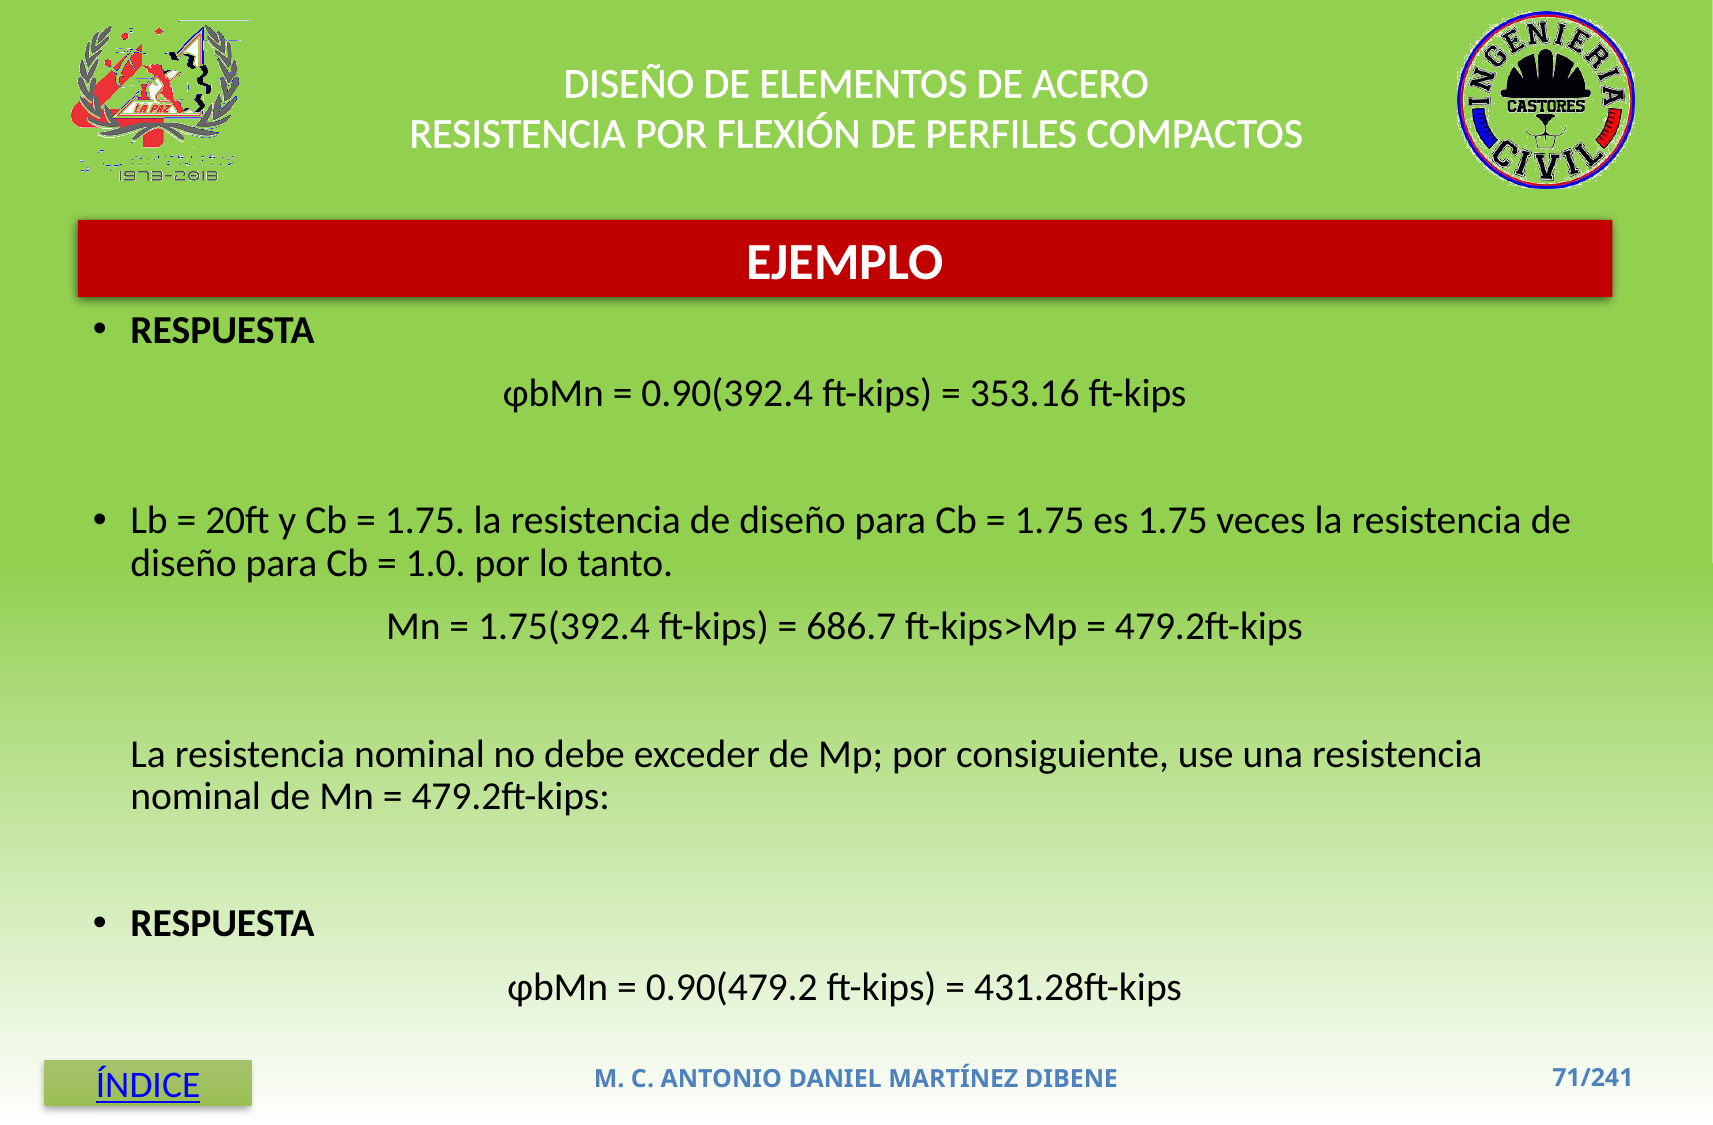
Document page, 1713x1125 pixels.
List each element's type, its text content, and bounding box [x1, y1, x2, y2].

list RESPUESTA φbMn = 0.90(392.4 ft-kips) = 353.16 ft-kips Lb = 20ft y Cb = 1.75. la resistencia de diseño para Cb = 1.75 es 1.75 veces la resistencia de diseño para Cb = 1.0. por lo tanto. Mn = 1.75(392.4 ft-kips) = 686.7 ft-kips>Mp = 479.2ft-kips La resistencia nominal no debe exceder de Mp; por consiguiente, use una resistencia nominal de Mn = 479.2ft-kips: RESPUESTA φbMn = 0.90(479.2 ft-kips) = 431.28ft-kips [77, 301, 1613, 1045]
text_box M. C. ANTONIO DANIEL MARTÍNEZ DIBENE [0, 1048, 1713, 1106]
picture [64, 11, 256, 189]
text_box DISEÑO DE ELEMENTOS DE ACERO RESISTENCIA POR FLEXIÓN DE PERFILES COMPACTOS [283, 48, 1430, 163]
text_box EJEMPLO [77, 219, 1613, 297]
picture [1457, 11, 1635, 189]
text_box ÍNDICE [44, 1060, 252, 1106]
